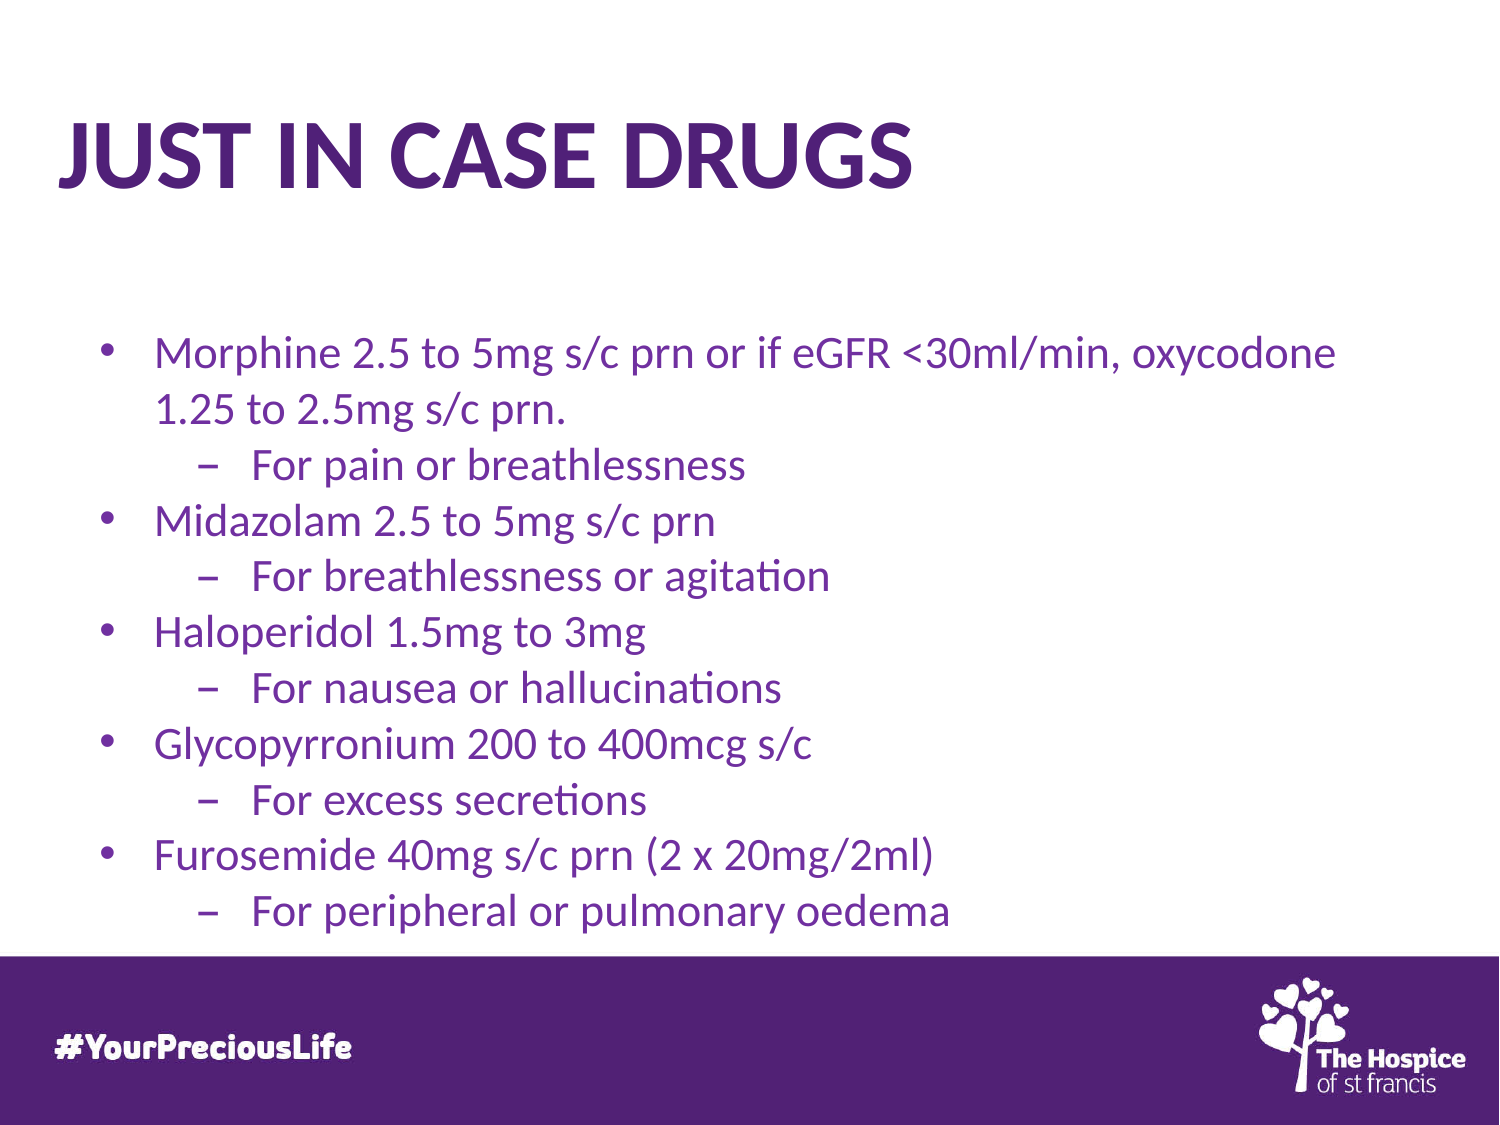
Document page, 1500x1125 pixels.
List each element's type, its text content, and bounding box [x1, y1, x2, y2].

list Morphine 2.5 to 5mg s/c prn or if eGFR <30ml/min, oxycodone 1.25 to 2.5mg s/c prn. For pain or breathlessness Midazolam 2.5 to 5mg s/c prn For breathlessness or agitation Haloperidol 1.5mg to 3mg For nausea or hallucinations Glycopyrronium 200 to 400mcg s/c For excess secretions Furosemide 40mg s/c prn (2 x 20mg/2ml) For peripheral or pulmonary oedema [99, 322, 1416, 941]
title Just in case drugs [58, 115, 1208, 278]
picture [0, 0, 1499, 1125]
